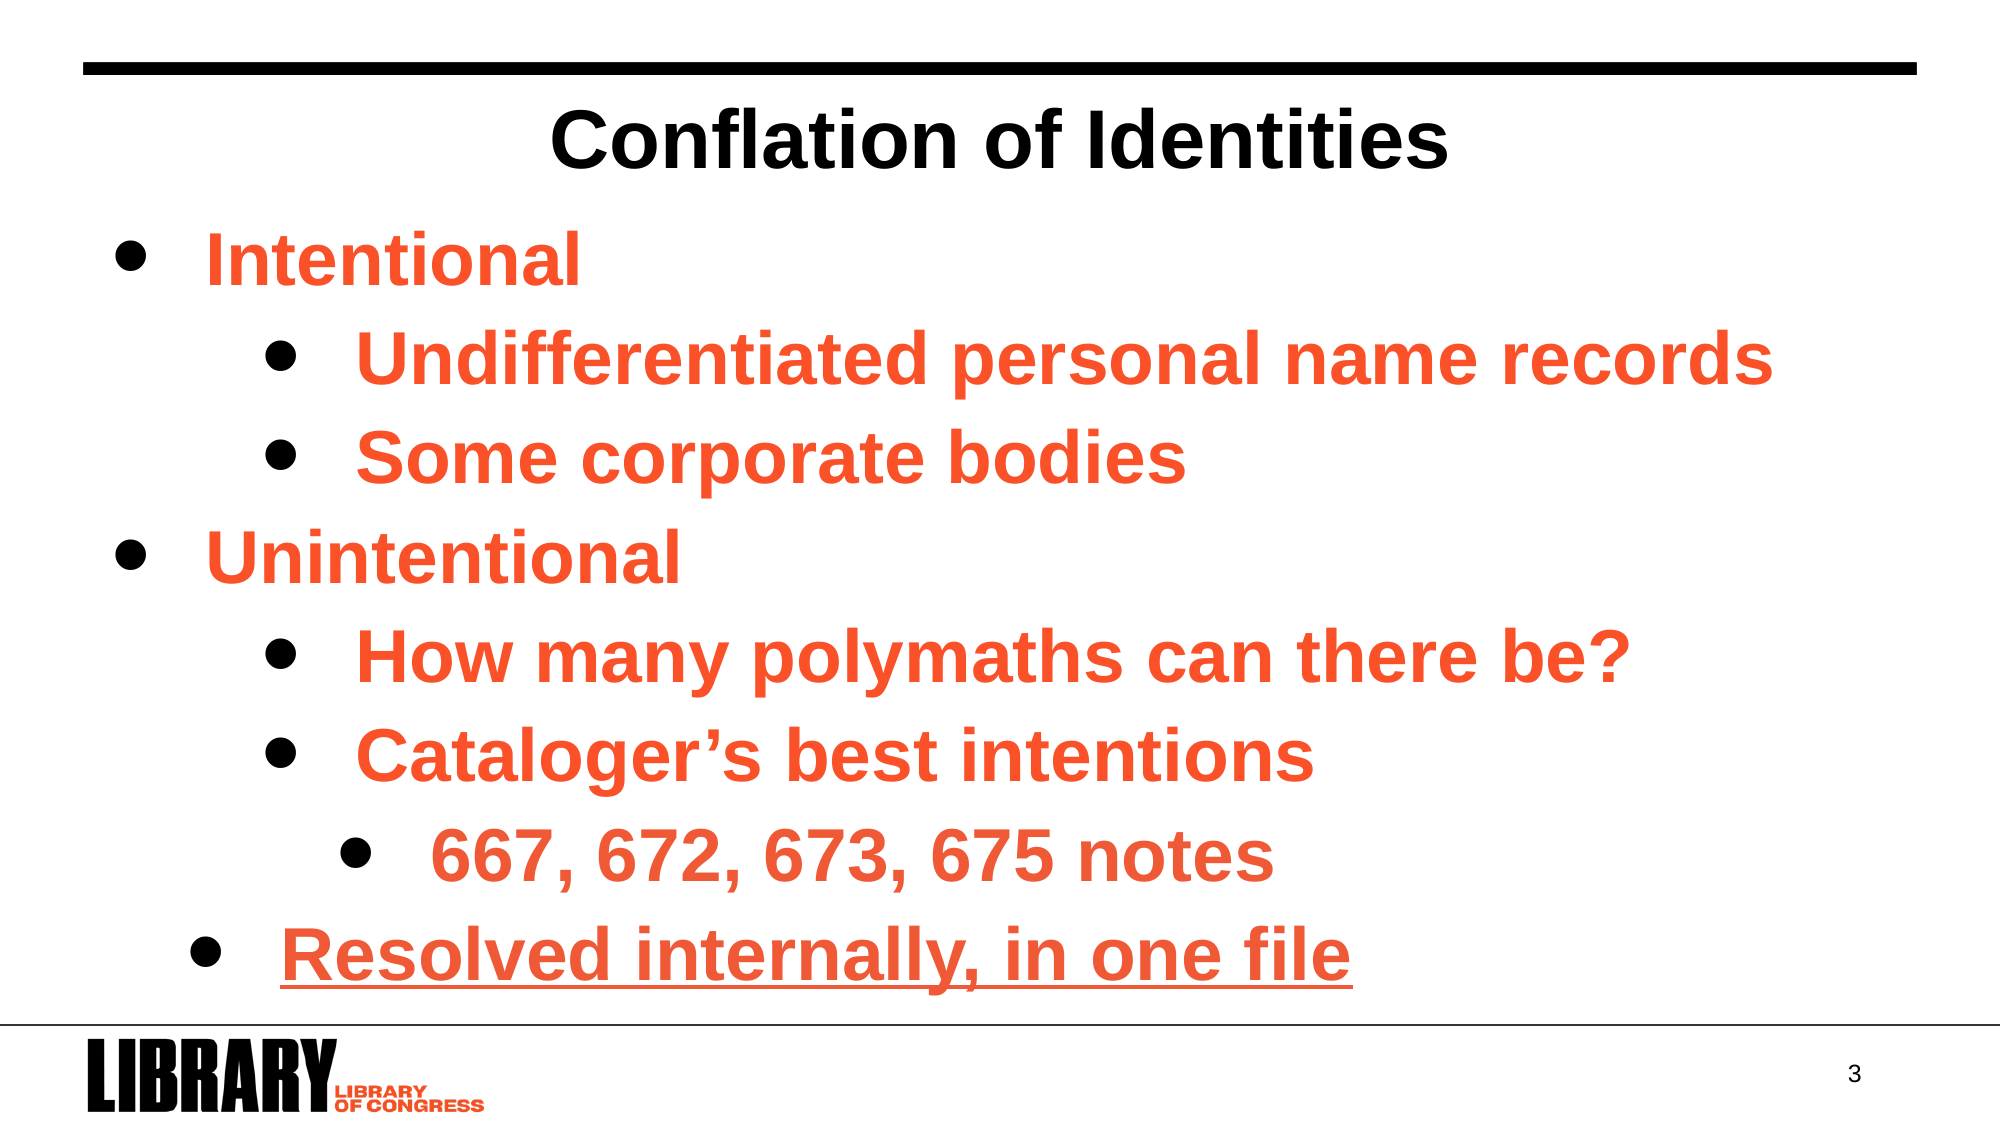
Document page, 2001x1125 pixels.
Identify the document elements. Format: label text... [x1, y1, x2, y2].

text_box Conflation of Identities [124, 125, 1877, 200]
picture [83, 1035, 109, 1115]
text_box Intentional Undifferentiated personal name records Some corporate bodies Unintentional How many polymaths can there be? Cataloger’s best intentions 667, 672, 673, 675 notes Resolved internally, in one file [109, 200, 1941, 1125]
